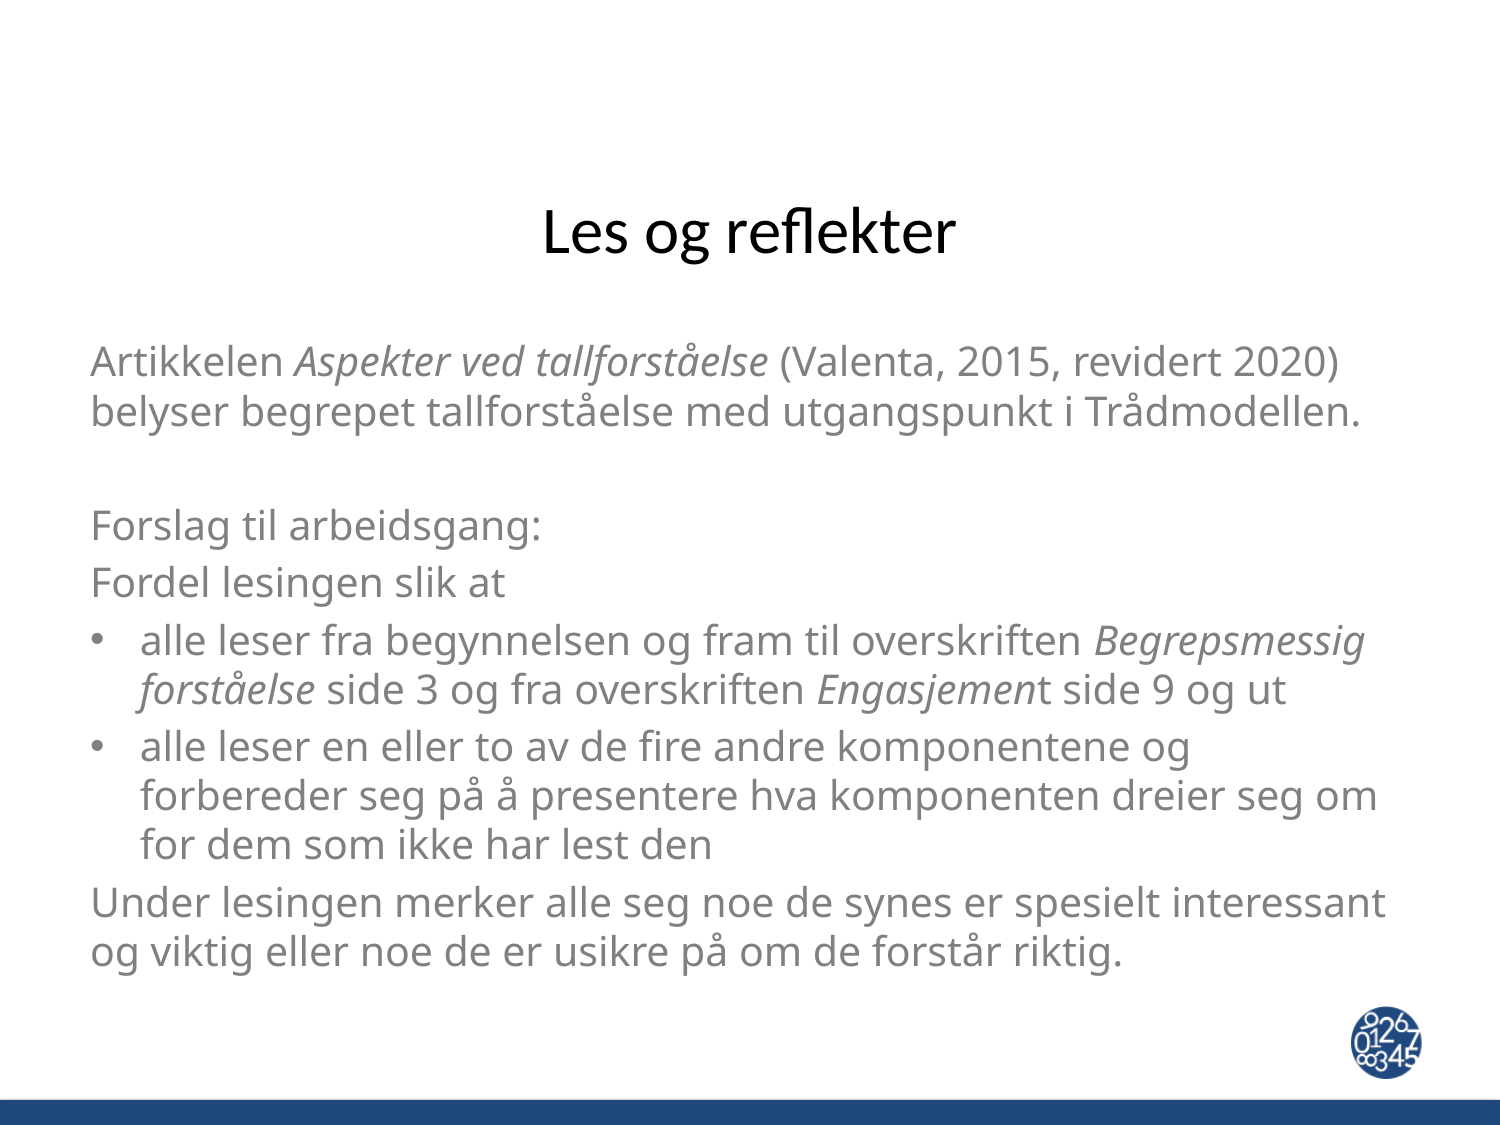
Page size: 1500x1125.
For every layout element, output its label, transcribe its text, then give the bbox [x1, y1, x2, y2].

list Artikkelen Aspekter ved tallforståelse (Valenta, 2015, revidert 2020) belyser begrepet tallforståelse med utgangspunkt i Trådmodellen. Forslag til arbeidsgang: Fordel lesingen slik at alle leser fra begynnelsen og fram til overskriften Begrepsmessig forståelse side 3 og fra overskriften Engasjement side 9 og ut alle leser en eller to av de fire andre komponentene og forbereder seg på å presentere hva komponenten dreier seg om for dem som ikke har lest den Under lesingen merker alle seg noe de synes er spesielt interessant og viktig eller noe de er usikre på om de forstår riktig. [75, 328, 1425, 1062]
picture [1351, 1006, 1428, 1079]
title Les og reflekter [75, 150, 1425, 303]
